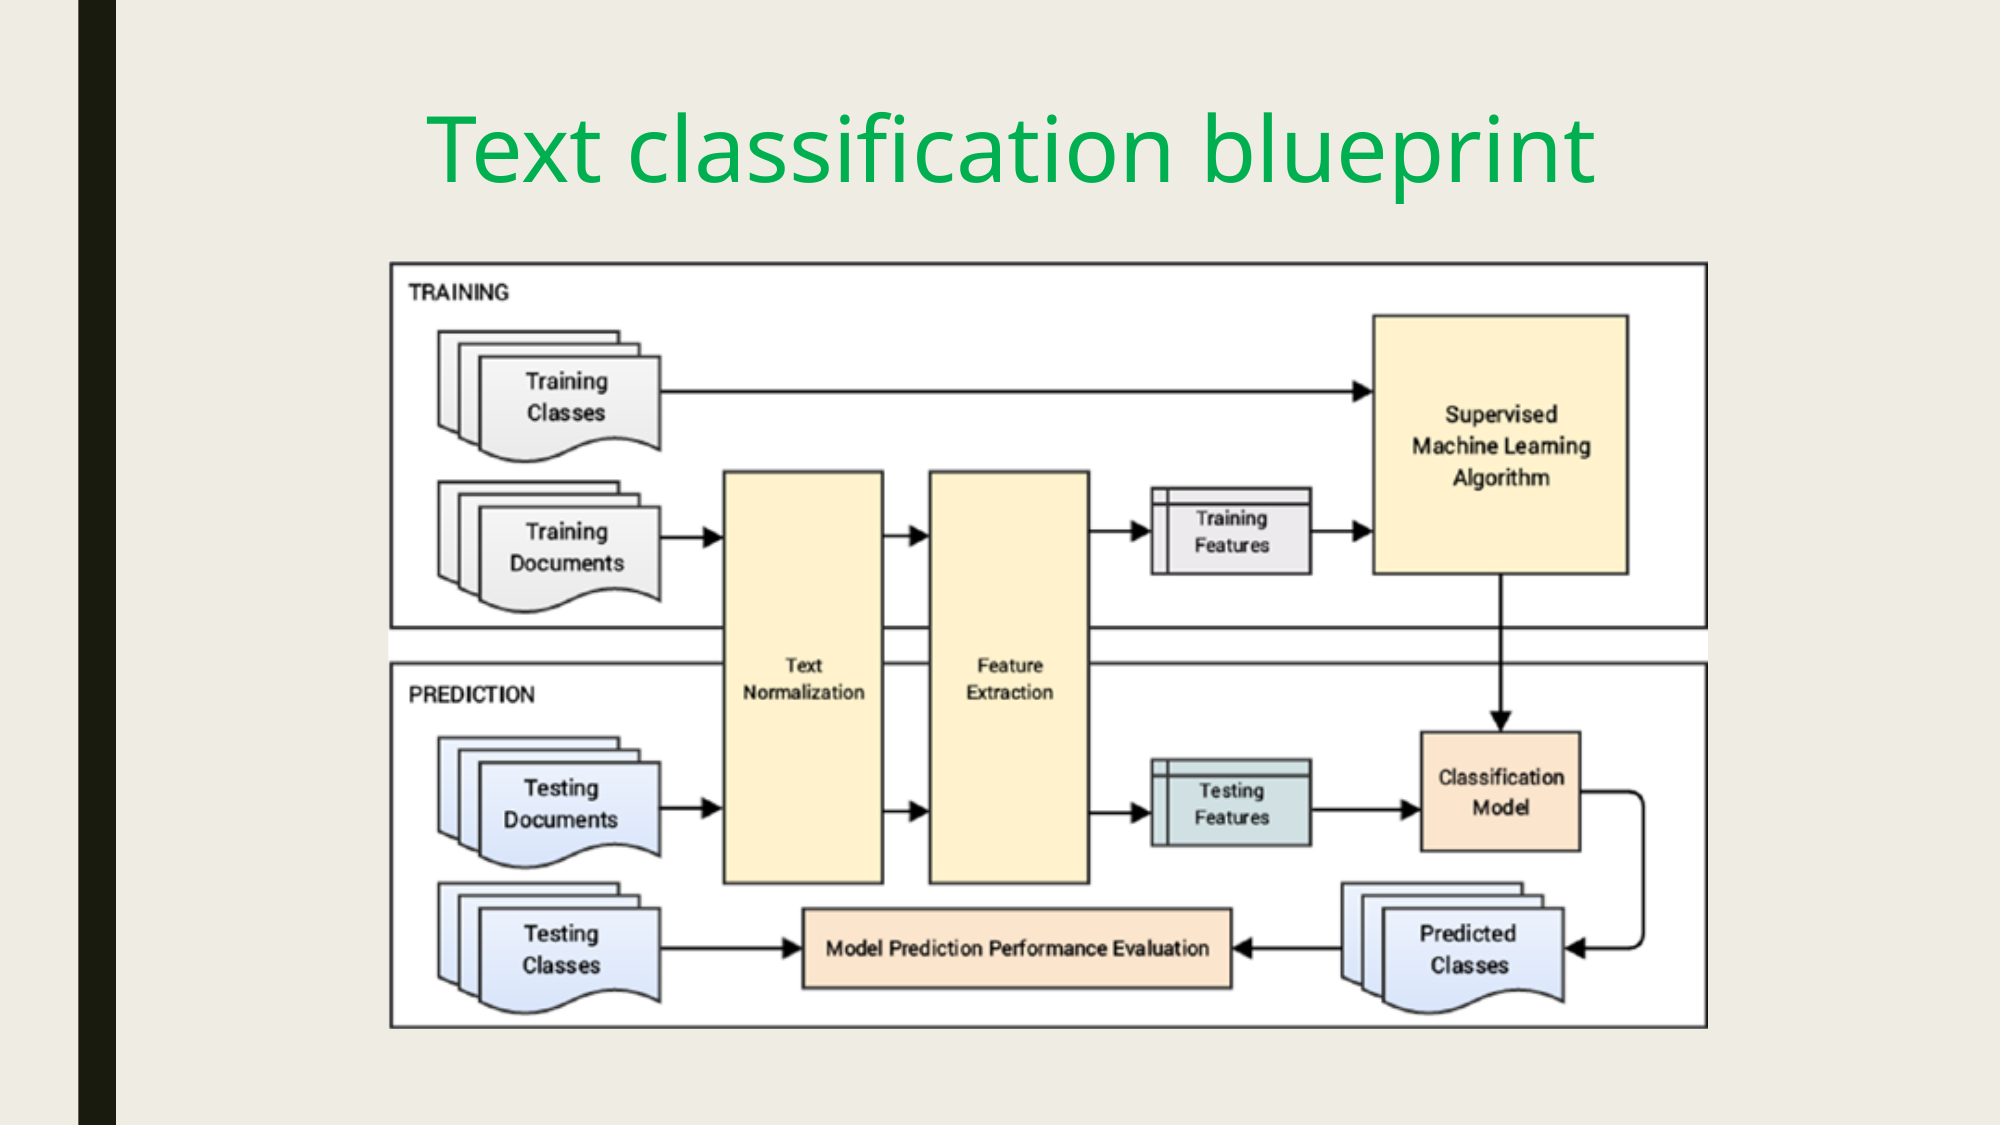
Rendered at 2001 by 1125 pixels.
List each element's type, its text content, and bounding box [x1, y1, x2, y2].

title Text classification blueprint [225, 96, 1800, 229]
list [388, 260, 1708, 1029]
